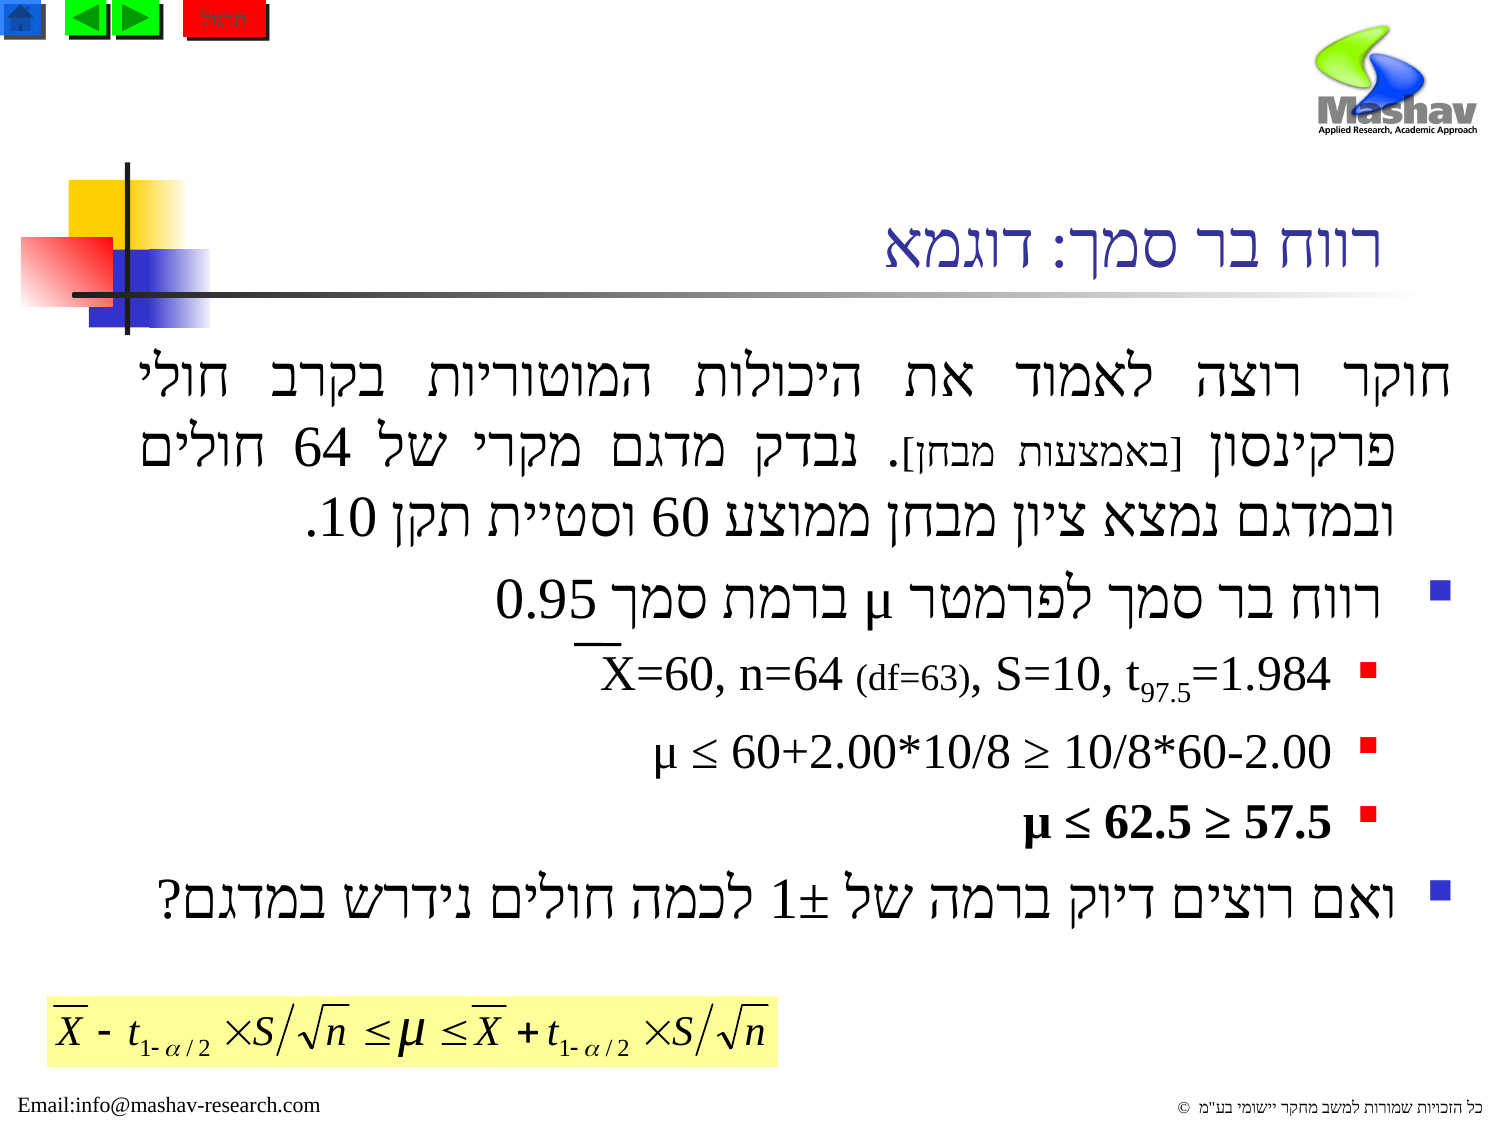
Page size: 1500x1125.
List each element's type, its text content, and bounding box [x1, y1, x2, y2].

list חוקר רוצה לאמוד את היכולות המוטוריות בקרב חולי פרקינסון [באמצעות מבחן]. נבדק מדגם מקרי של 64 חולים ובמדגם נמצא ציון מבחן ממוצע 60 וסטיית תקן 10. רווח בר סמך לפרמטר μ ברמת סמך 0.95 X=60, n=64 (df=63), S=10, t97.5=1.984 60-2.00*10/8 ≤ μ ≤ 60+2.00*10/8 57.5 ≤ μ ≤ 62.5 ואם רוצים דיוק ברמה של 1± לכמה חולים נידרש במדגם? [123, 330, 1470, 1007]
text_box תרגול [183, 0, 266, 37]
title רווח בר סמך: דוגמא [159, 101, 1400, 289]
picture [1312, 23, 1477, 135]
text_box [46, 995, 779, 1067]
